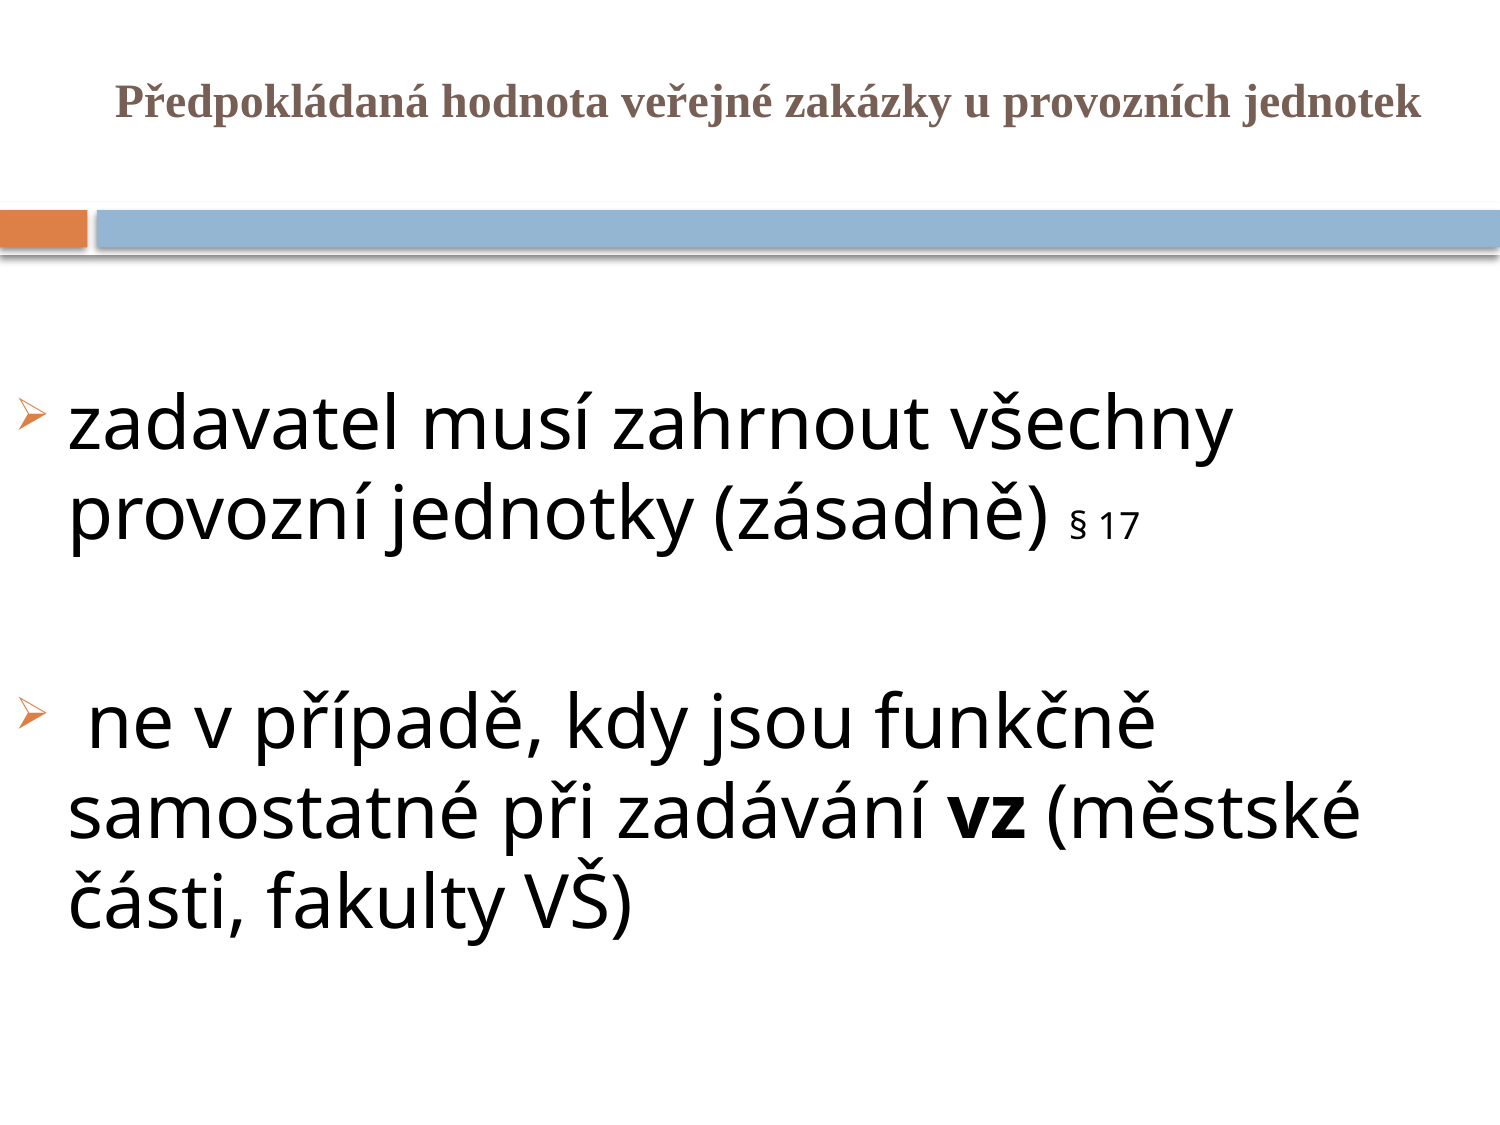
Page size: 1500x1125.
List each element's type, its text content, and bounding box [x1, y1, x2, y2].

list zadavatel musí zahrnout všechny provozní jednotky (zásadně) § 17 ne v případě, kdy jsou funkčně samostatné při zadávání vz (městské části, fakulty VŠ) [0, 262, 1438, 1000]
title Předpokládaná hodnota veřejné zakázky u provozních jednotek [70, 0, 1468, 201]
